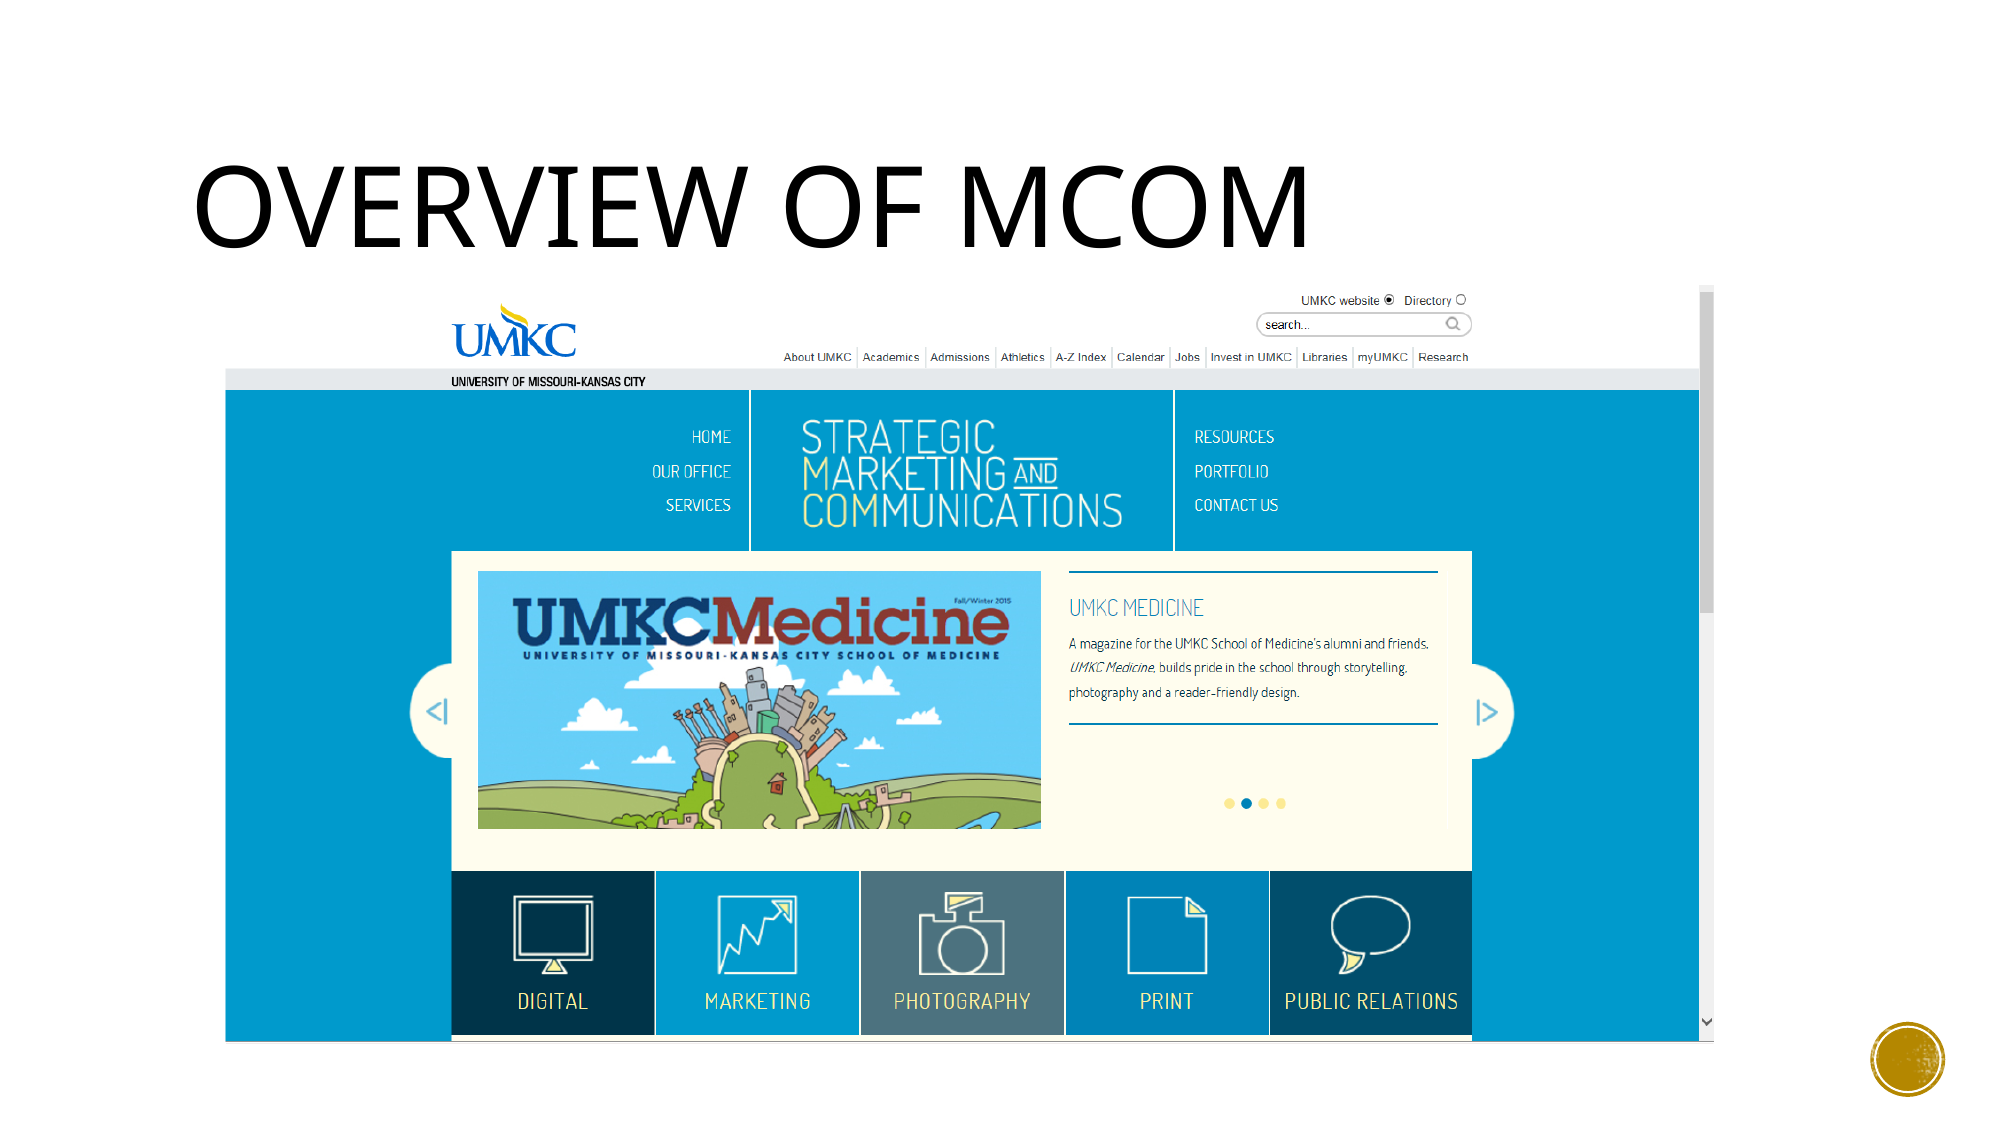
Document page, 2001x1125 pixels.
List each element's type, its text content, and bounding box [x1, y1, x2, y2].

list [222, 290, 1717, 1042]
title Overview of MCOM [175, 79, 1826, 344]
